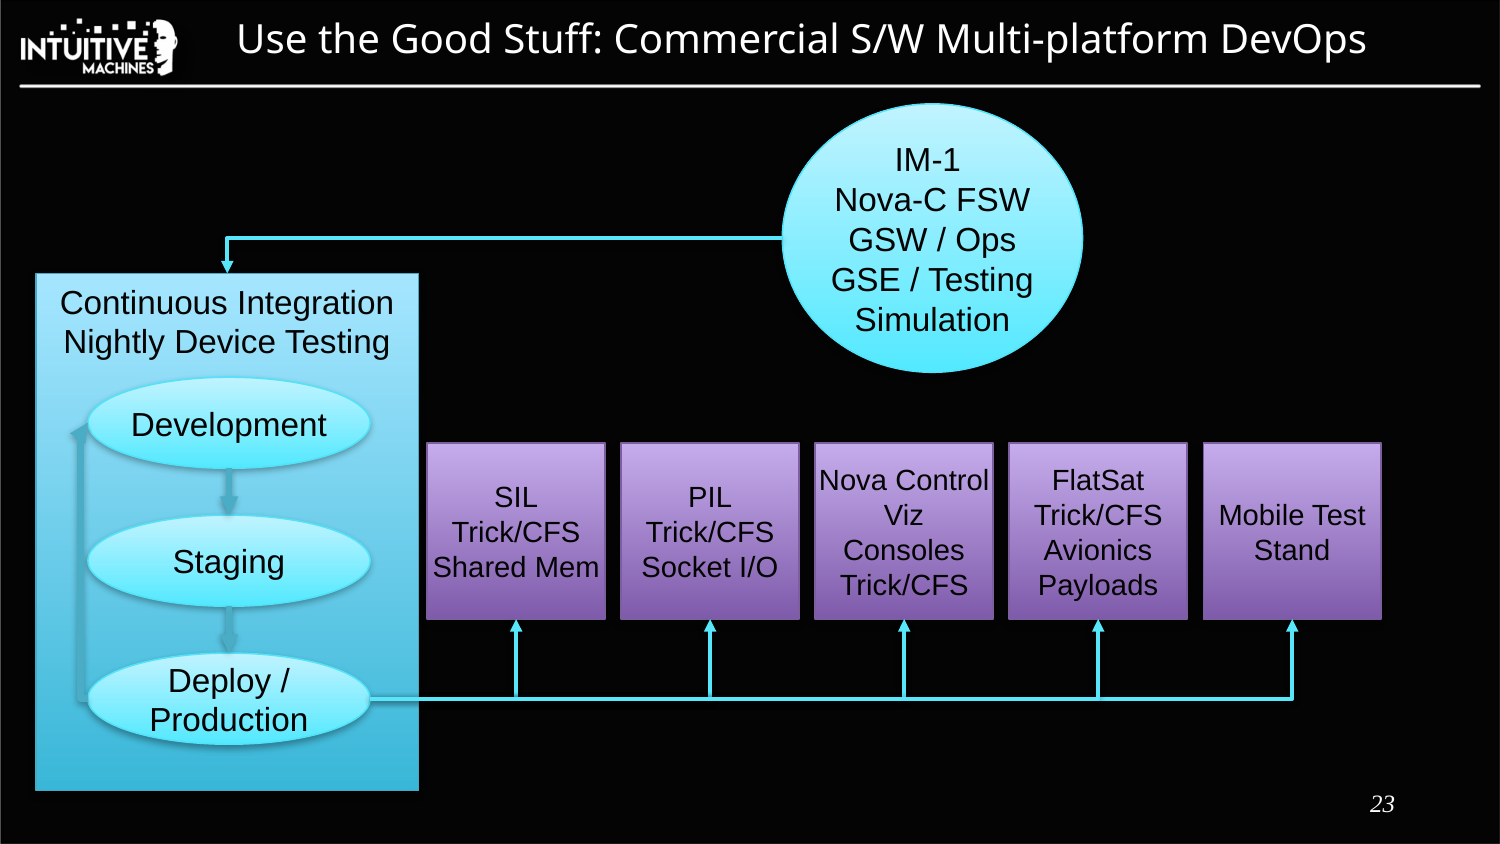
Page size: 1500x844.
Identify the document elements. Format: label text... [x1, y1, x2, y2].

text_box SIL Trick/CFS Shared Mem [426, 442, 606, 615]
picture [0, 0, 1500, 844]
text_box PIL Trick/CFS Socket I/O [620, 442, 800, 616]
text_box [35, 273, 419, 791]
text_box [227, 237, 783, 274]
text_box IM-1 Nova-C FSW GSW / Ops GSE / Testing Simulation [781, 103, 1084, 374]
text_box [370, 618, 1099, 699]
text_box Use the Good Stuff: Commercial S/W Multi-platform DevOps [220, 0, 1405, 75]
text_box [1099, 618, 1293, 699]
text_box FlatSat Trick/CFS Avionics Payloads [1008, 442, 1188, 617]
text_box Mobile Test Stand [1203, 442, 1382, 620]
text_box Nova Control Viz Consoles Trick/CFS [814, 442, 994, 616]
